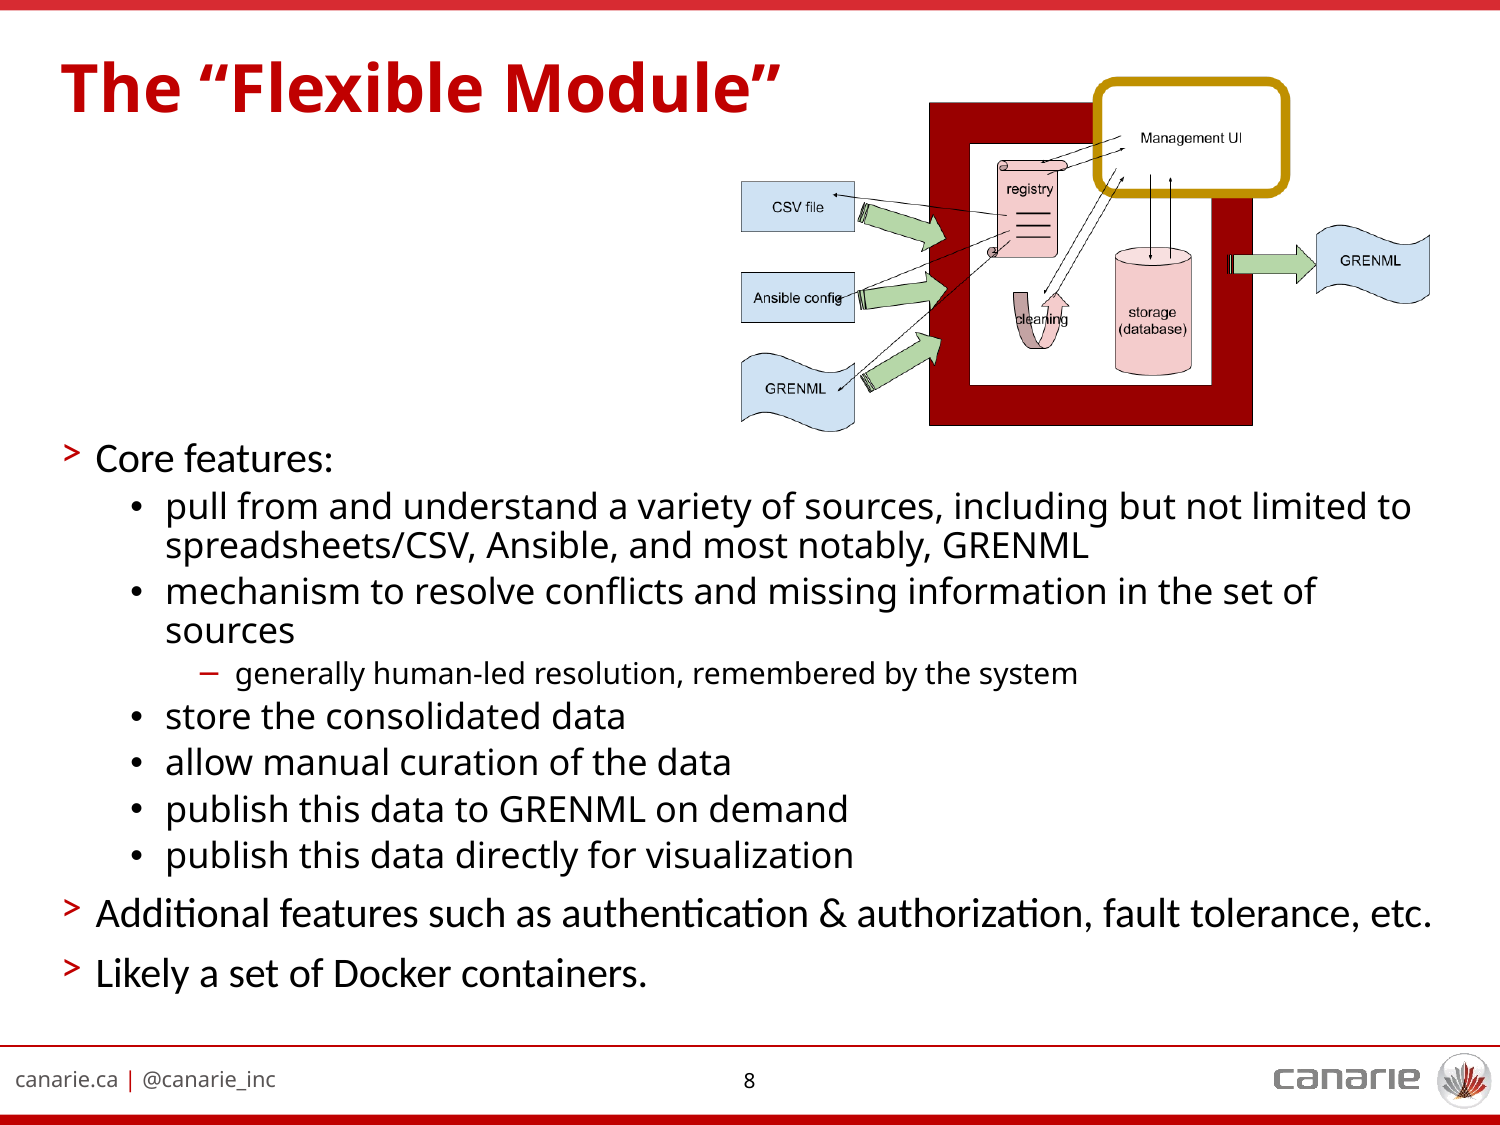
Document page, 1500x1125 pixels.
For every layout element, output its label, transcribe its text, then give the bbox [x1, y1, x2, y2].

list Core features: pull from and understand a variety of sources, including but not limited to spreadsheets/CSV, Ansible, and most notably, GRENML mechanism to resolve conflicts and missing information in the set of sources generally human-led resolution, remembered by the system store the consolidated data allow manual curation of the data publish this data to GRENML on demand publish this data directly for visualization Additional features such as authentication & authorization, fault tolerance, etc. Likely a set of Docker containers. [45, 428, 1459, 1030]
picture [722, 0, 1459, 540]
title The “Flexible Module” [45, 21, 722, 161]
picture [1274, 1047, 1500, 1114]
